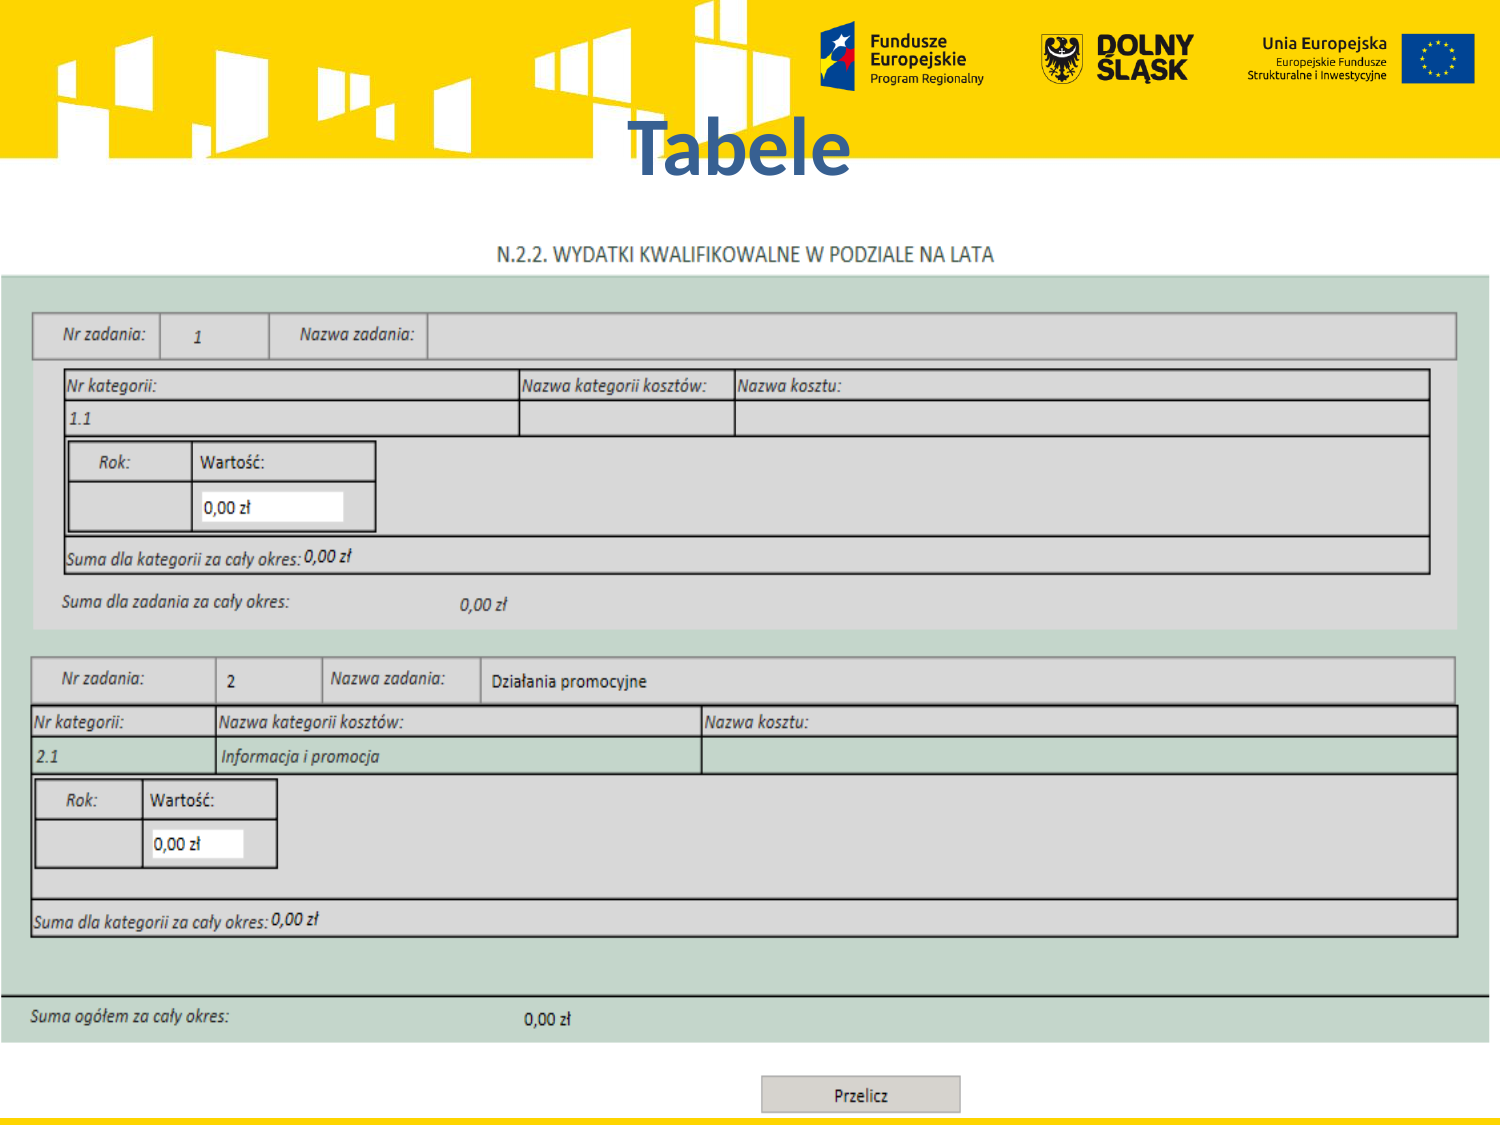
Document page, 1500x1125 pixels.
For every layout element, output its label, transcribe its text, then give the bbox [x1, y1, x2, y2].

picture [0, 0, 1500, 1125]
title Tabele [75, 45, 1425, 230]
